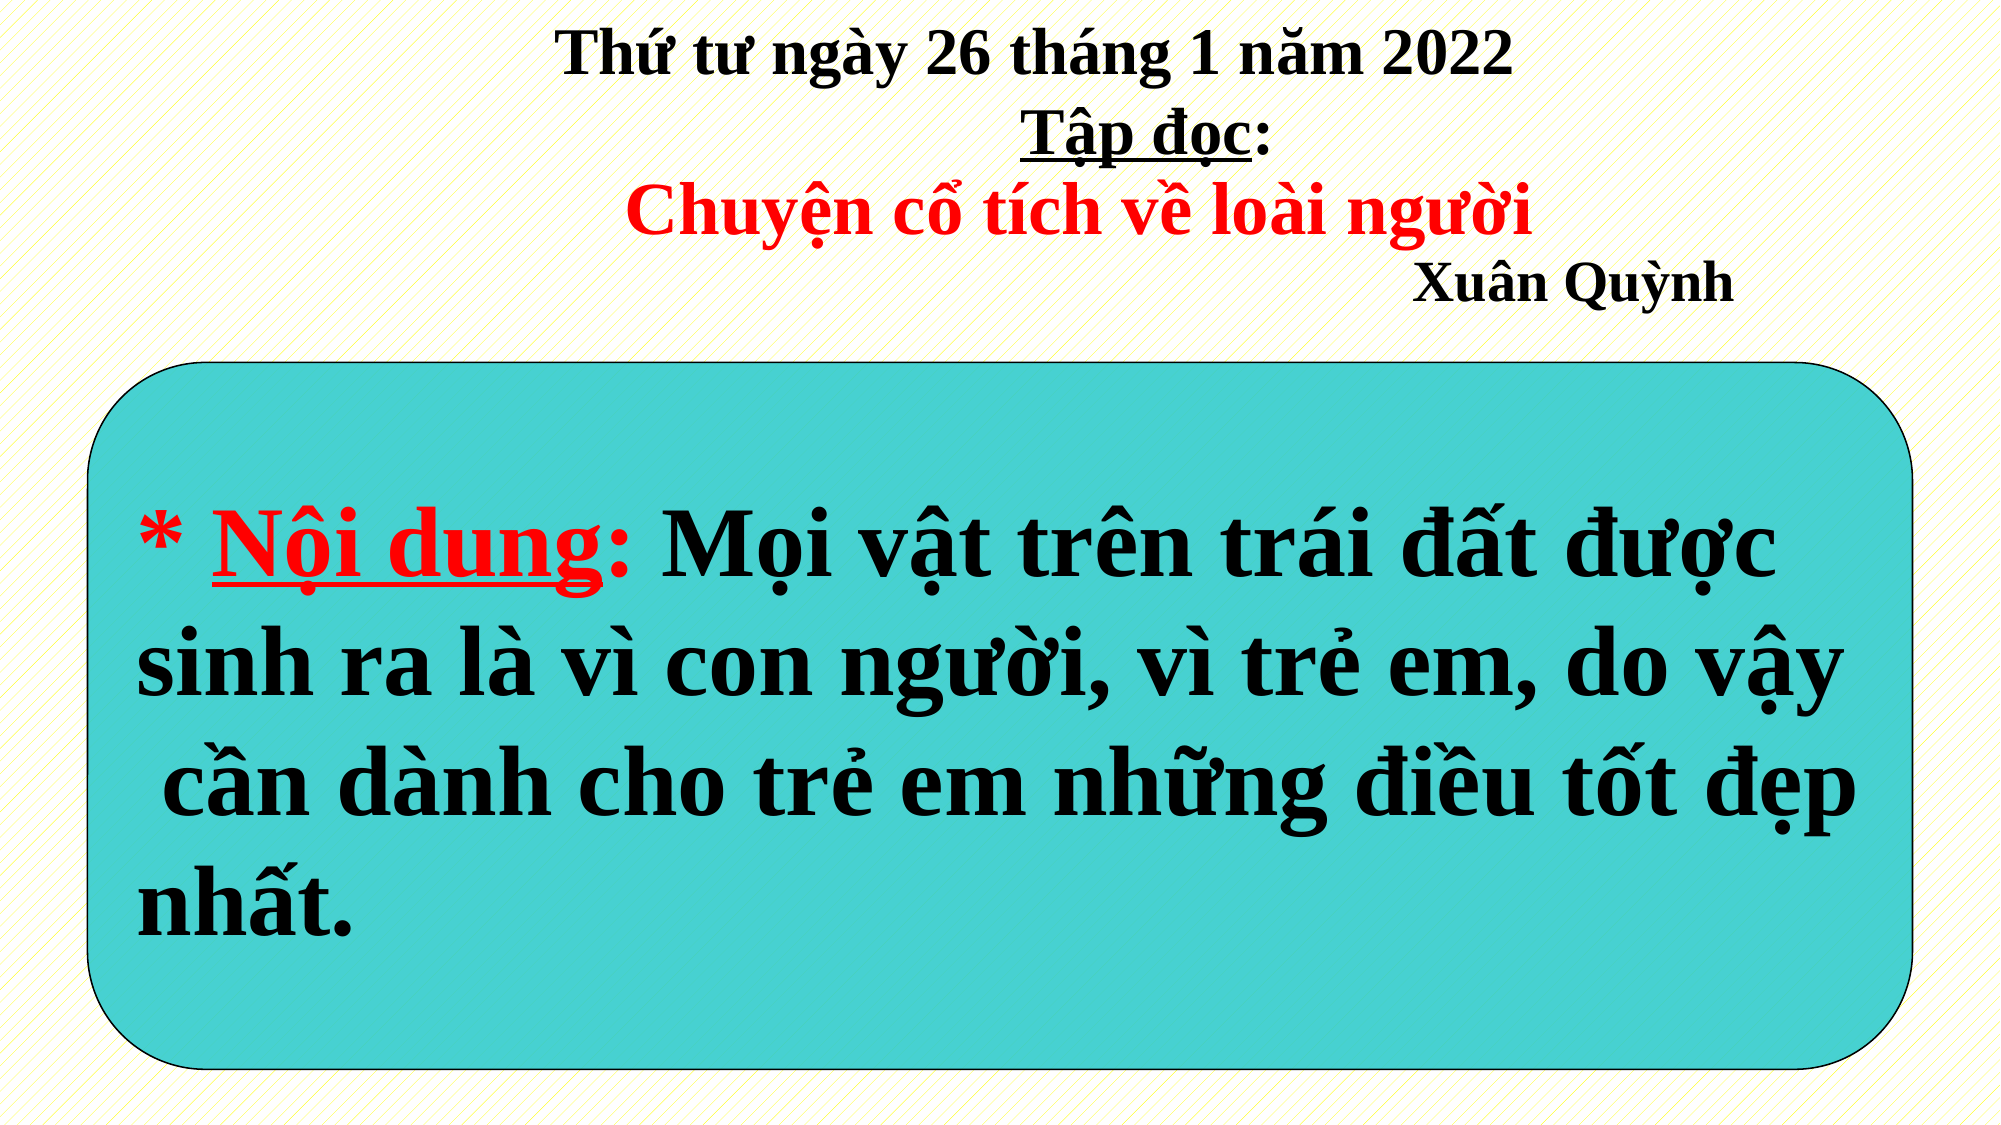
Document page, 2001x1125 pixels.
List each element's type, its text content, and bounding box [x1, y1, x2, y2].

text_box Xuân Quỳnh [1398, 235, 1751, 321]
text_box * Nội dung: Mọi vật trên trái đất được sinh ra là vì con người, vì trẻ em, do vậy cần dành cho trẻ em những điều tốt đẹp nhất. [87, 362, 1913, 1070]
text_box Thứ tư ngày 26 tháng 1 năm 2022 Tập đọc: [405, 0, 1731, 176]
text_box Chuyện cổ tích về loài người [561, 176, 1575, 258]
